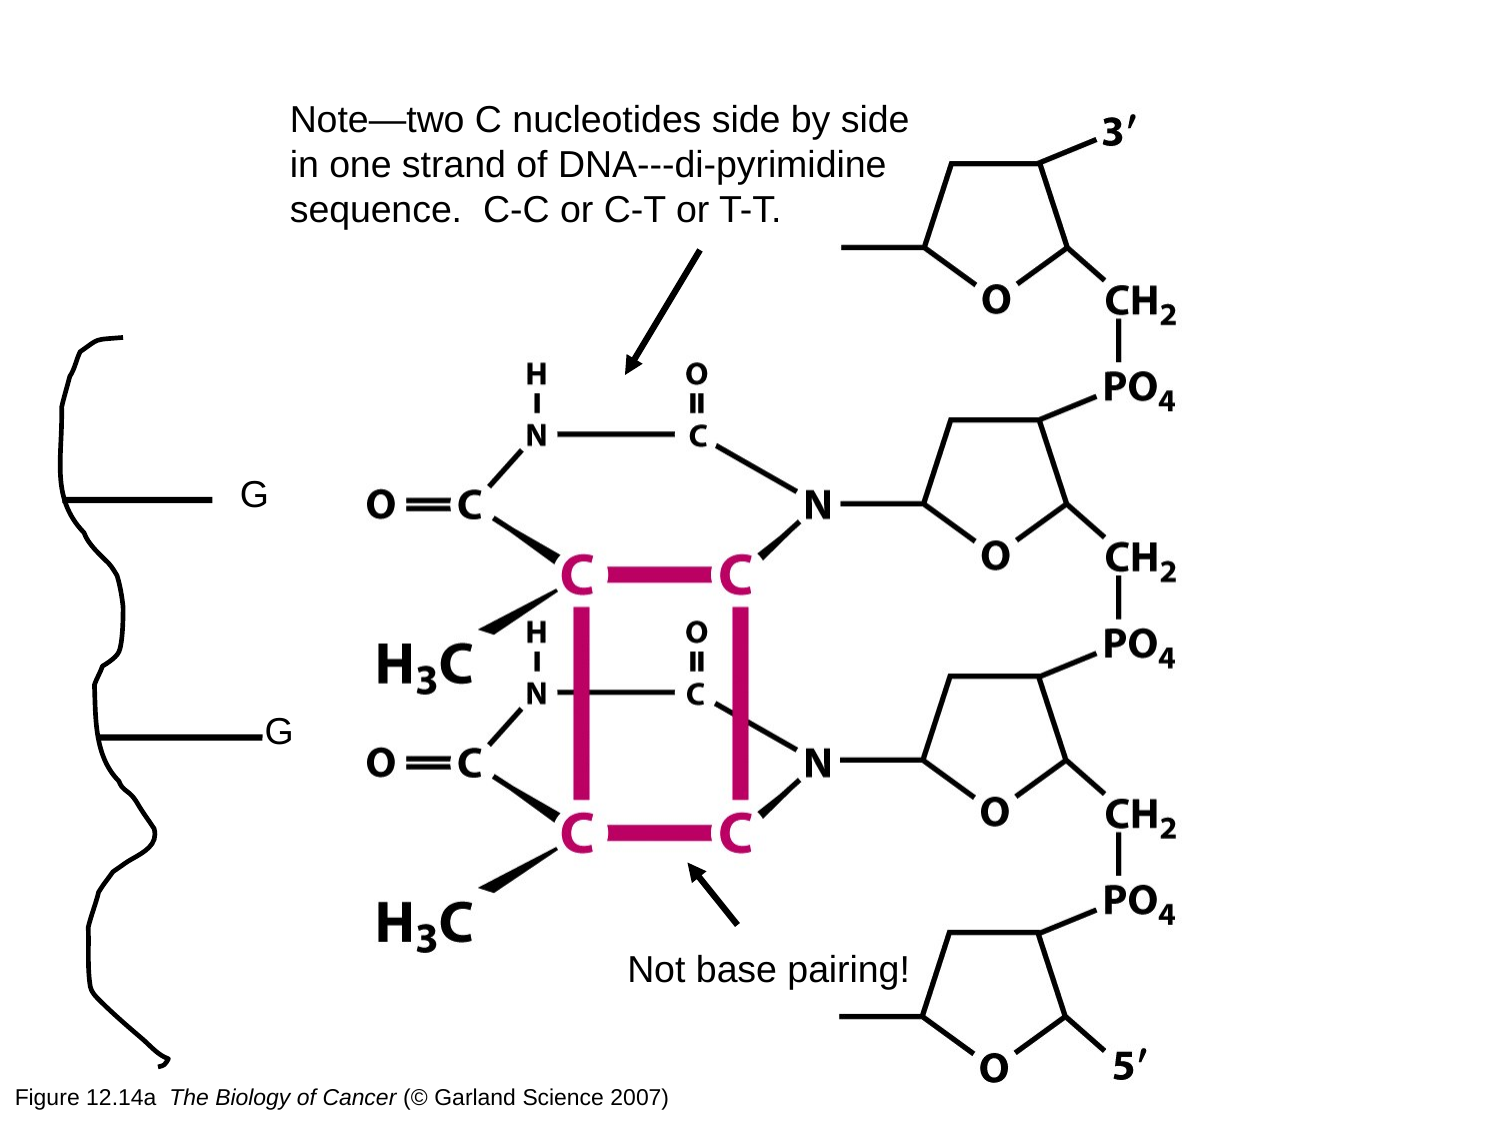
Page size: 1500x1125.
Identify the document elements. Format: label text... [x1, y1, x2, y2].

text_box Figure 12.14a The Biology of Cancer (© Garland Science 2007) [0, 1074, 1488, 1118]
picture [349, 99, 1202, 1100]
text_box G [249, 699, 313, 760]
text_box [60, 337, 131, 499]
text_box G [224, 462, 288, 523]
text_box Note—two C nucleotides side by side in one strand of DNA---di-pyrimidine sequence. C-C or C-T or T-T. [274, 87, 938, 238]
text_box [64, 500, 169, 1067]
